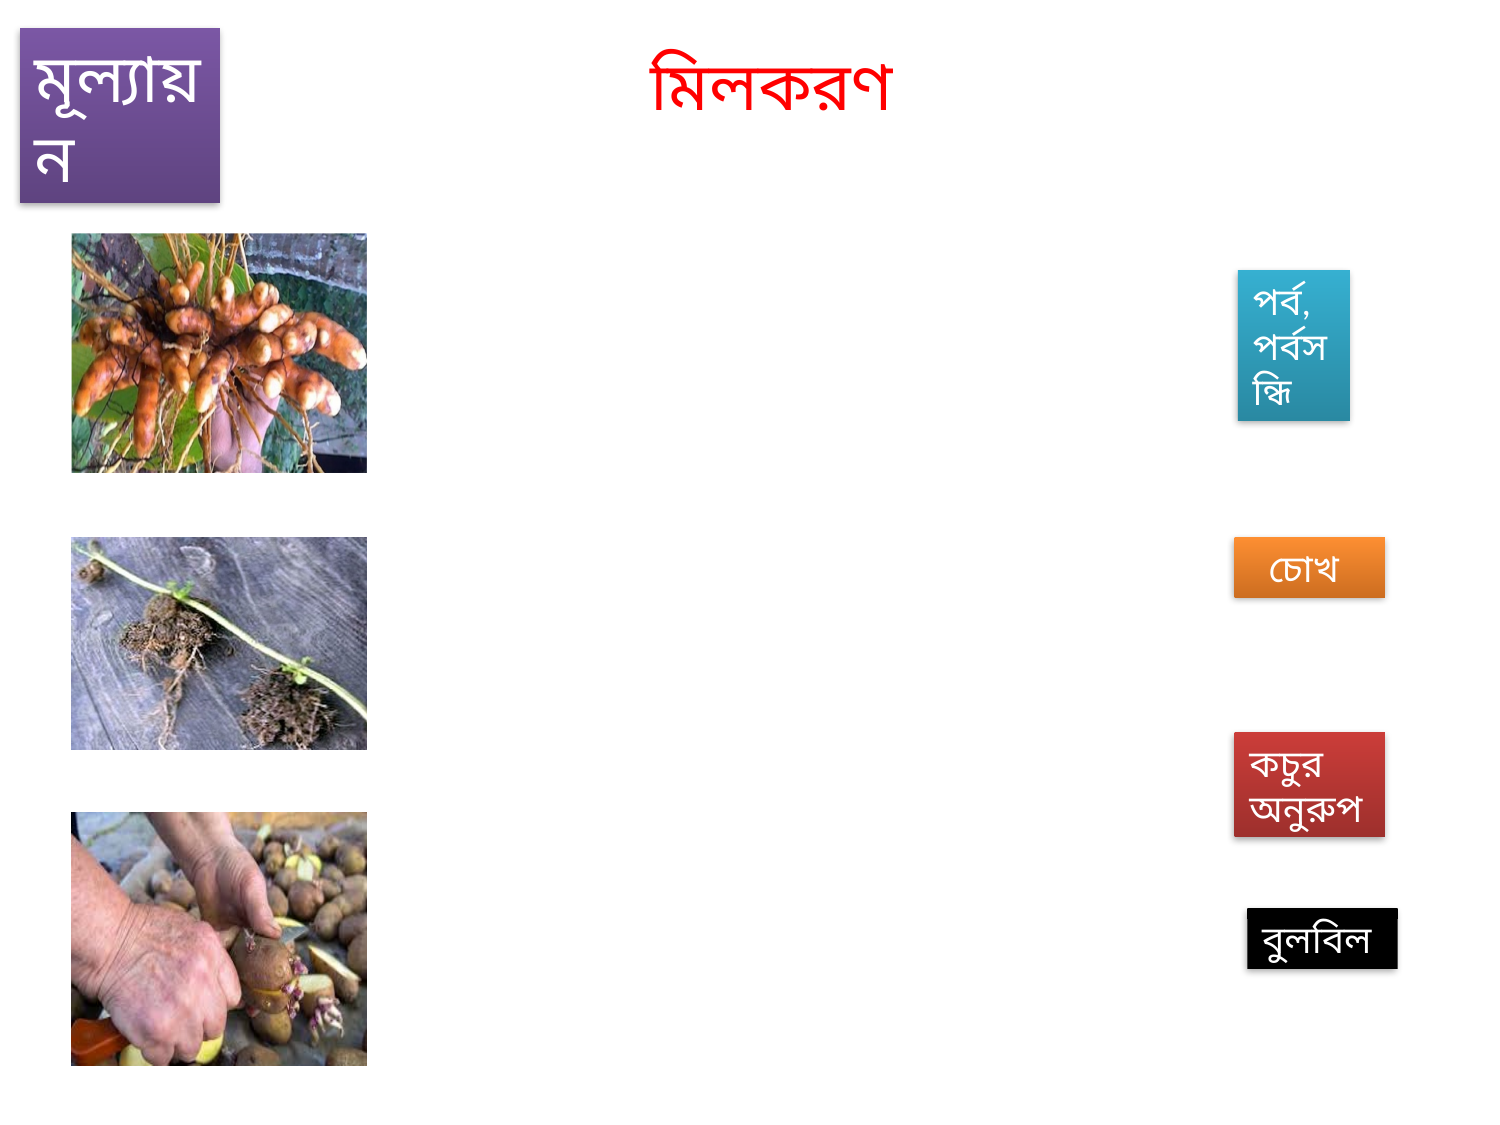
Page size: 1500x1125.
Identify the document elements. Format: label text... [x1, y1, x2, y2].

text_box মিলকরণ [324, 36, 1113, 132]
text_box চোখ [1234, 537, 1385, 598]
text_box মূল্যায়ন [20, 28, 220, 203]
picture [72, 205, 366, 501]
text_box কচুর অনুরুপ [1234, 732, 1385, 837]
picture [71, 537, 367, 751]
picture [71, 812, 367, 1066]
text_box বুলবিল [1247, 908, 1398, 969]
text_box পর্ব,পর্বসন্ধি [1237, 270, 1350, 421]
